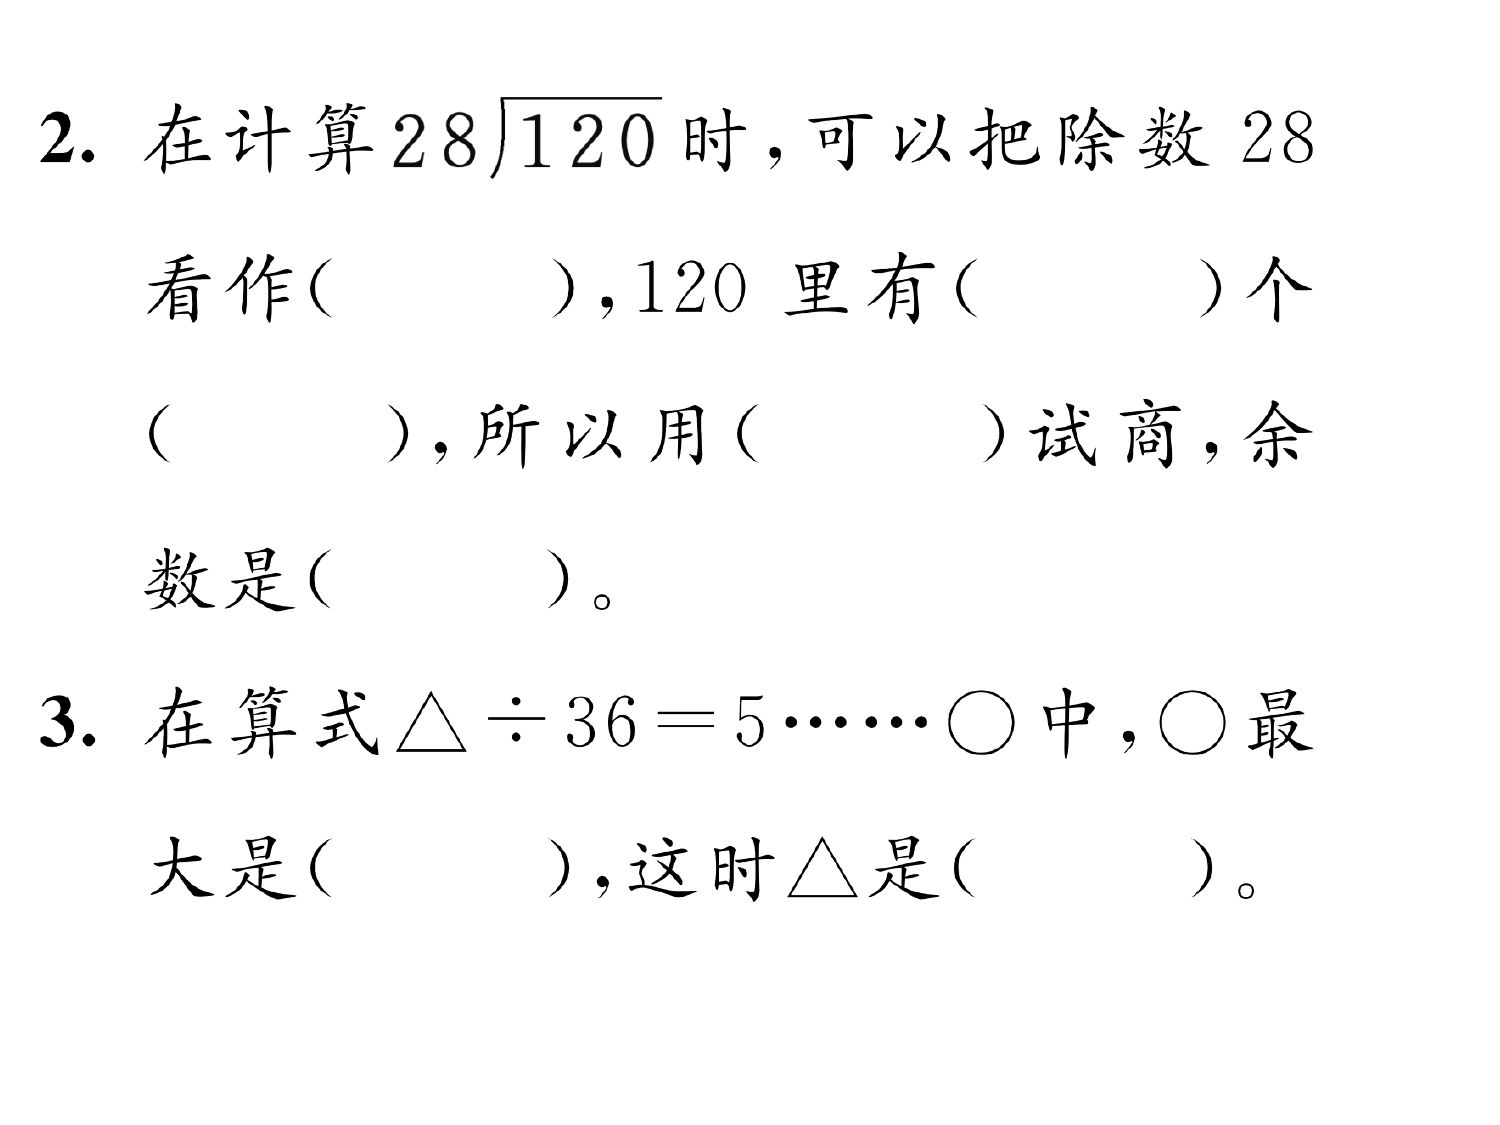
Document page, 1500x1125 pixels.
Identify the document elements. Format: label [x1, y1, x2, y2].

picture [35, 58, 1453, 937]
